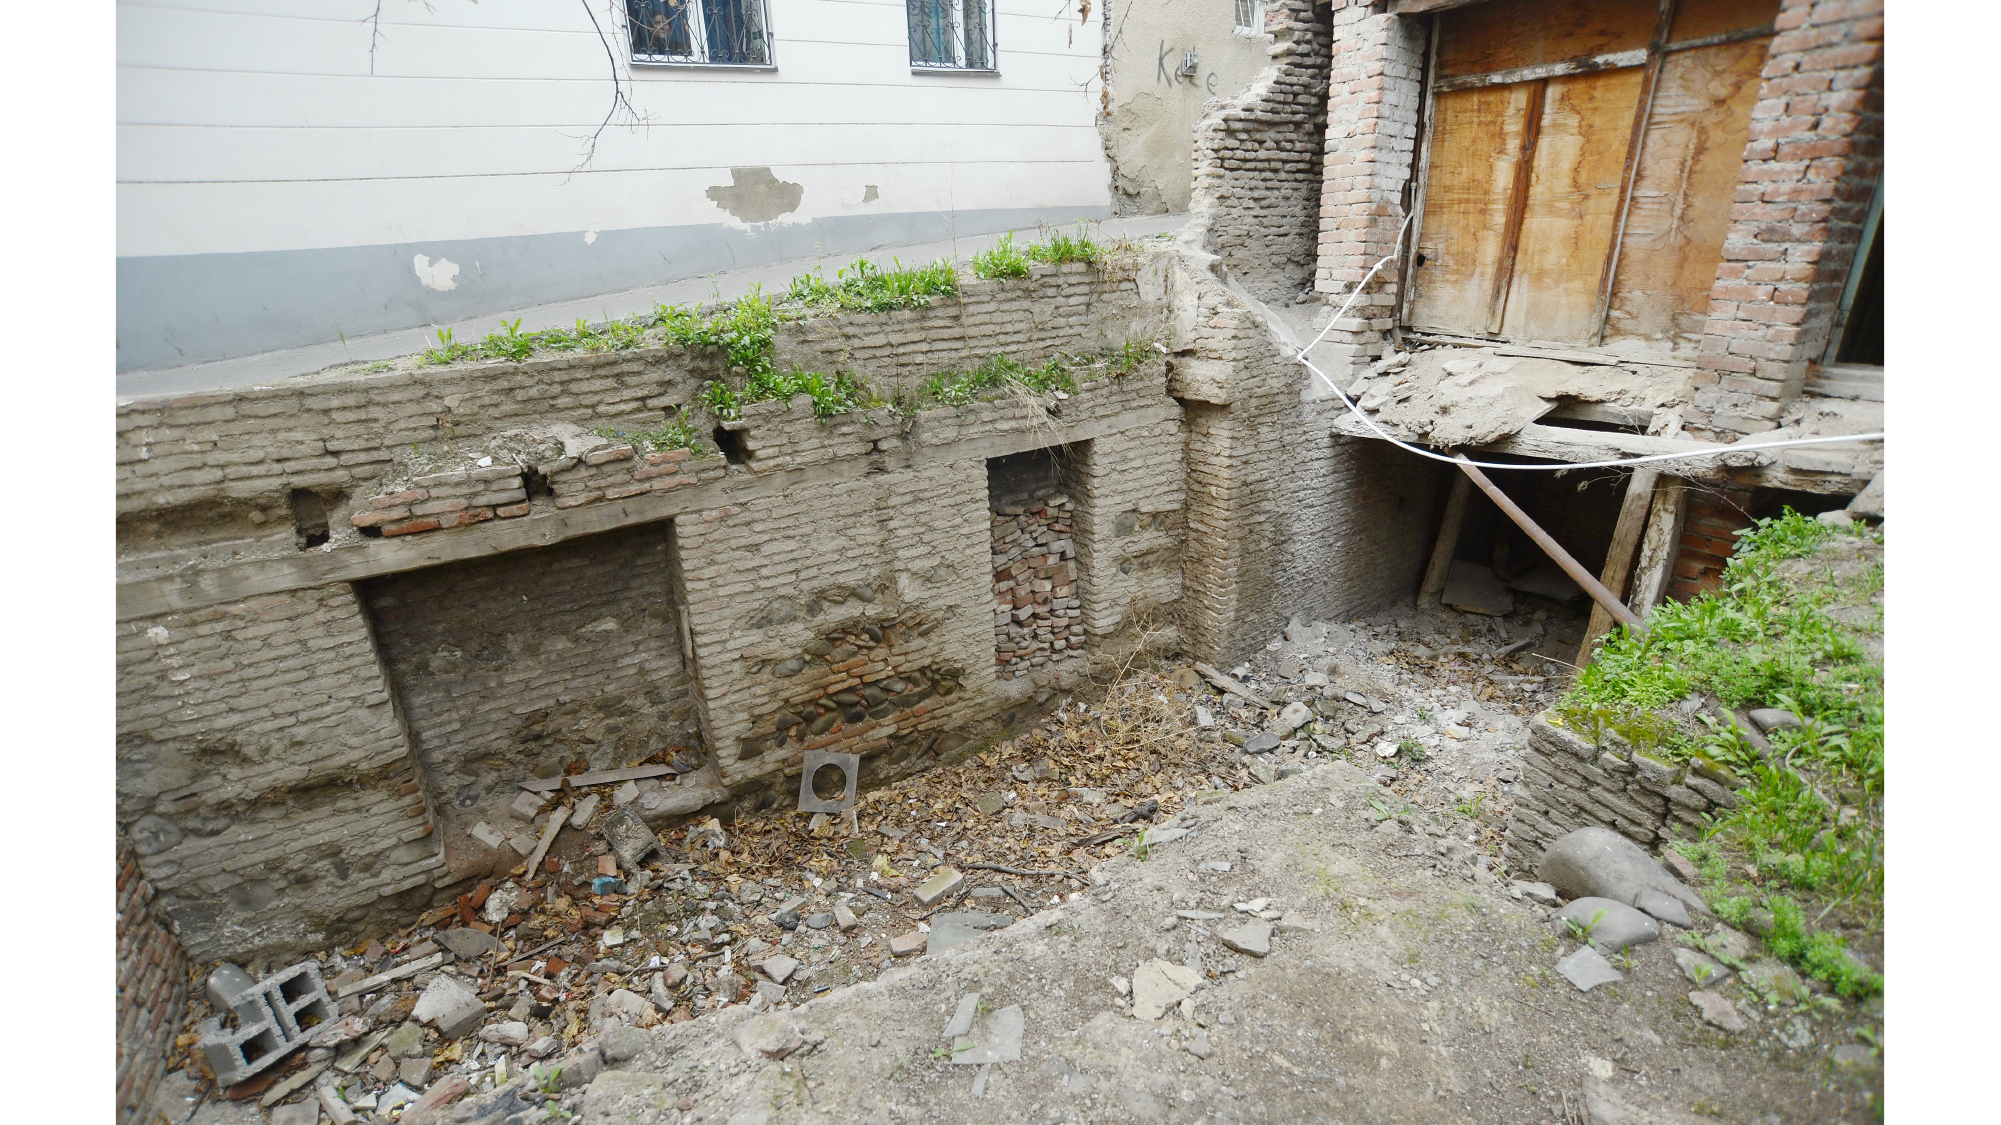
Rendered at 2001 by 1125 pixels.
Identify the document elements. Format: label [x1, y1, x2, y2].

picture [115, 0, 1885, 1125]
